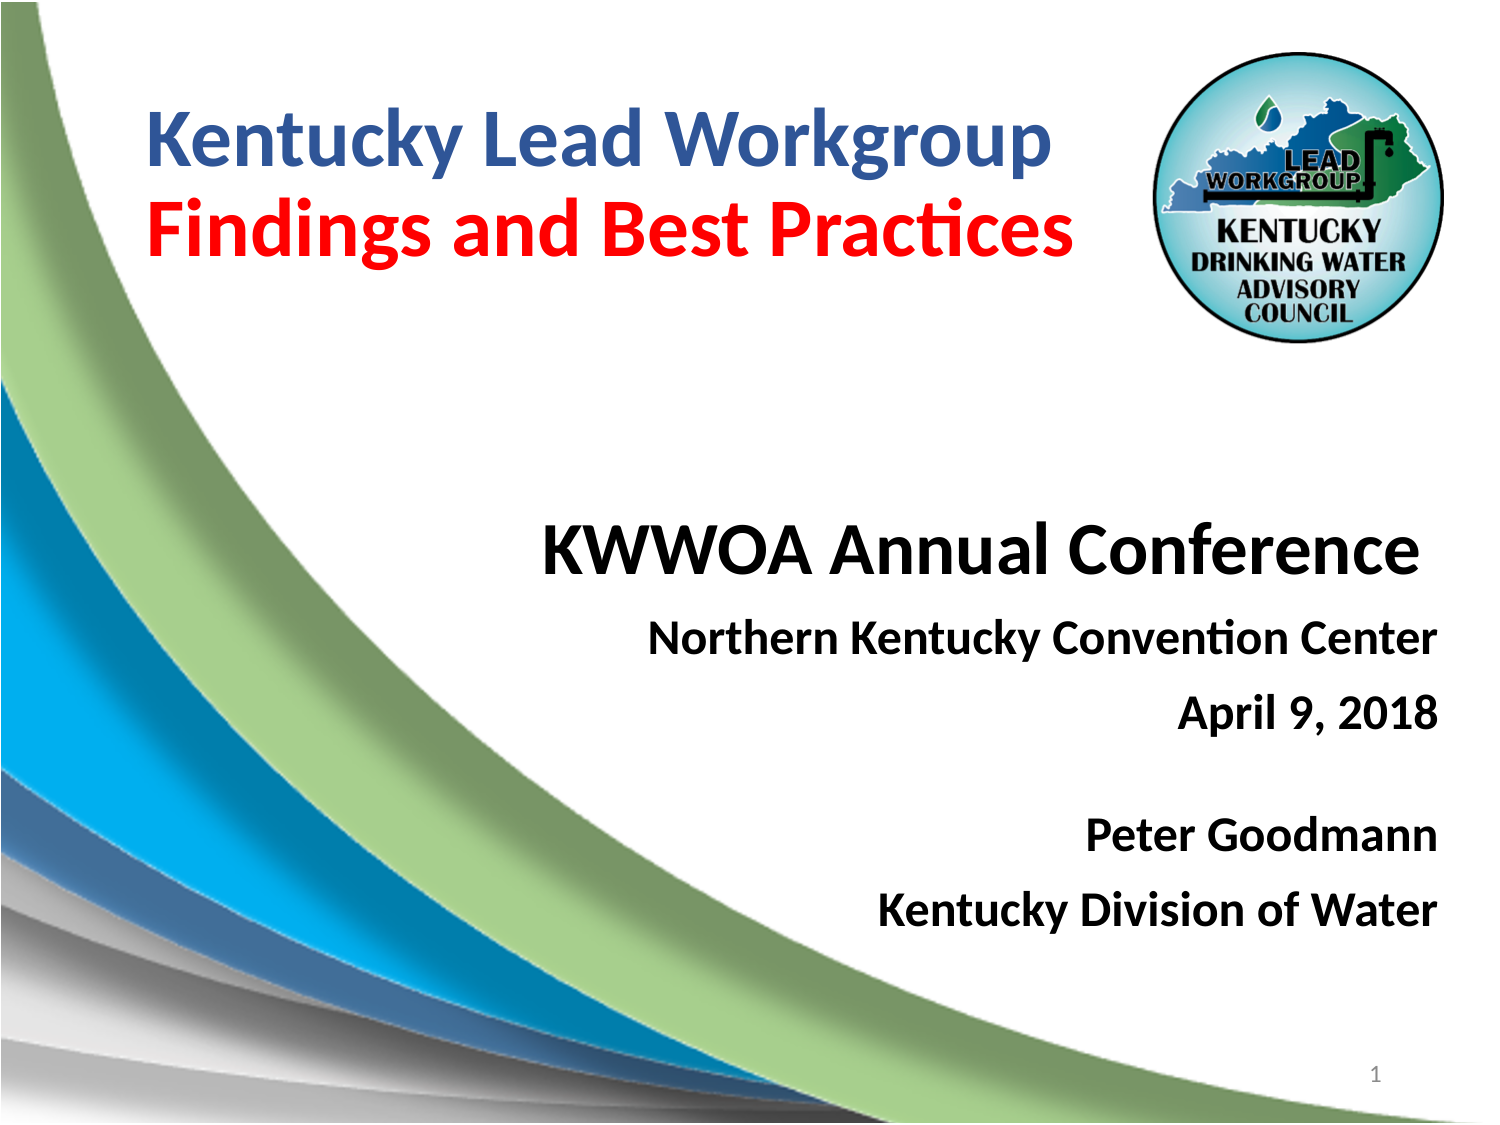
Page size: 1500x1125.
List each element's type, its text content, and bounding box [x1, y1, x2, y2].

picture [1, 2, 1499, 1123]
title Kentucky Lead Workgroup Findings and Best Practices [131, 68, 1095, 283]
text_box KWWOA Annual Conference Northern Kentucky Convention Center April 9, 2018 Peter Goodmann Kentucky Division of Water [451, 501, 1454, 1125]
picture [1, 767, 451, 1123]
slide_number 1 [1059, 1042, 1397, 1103]
